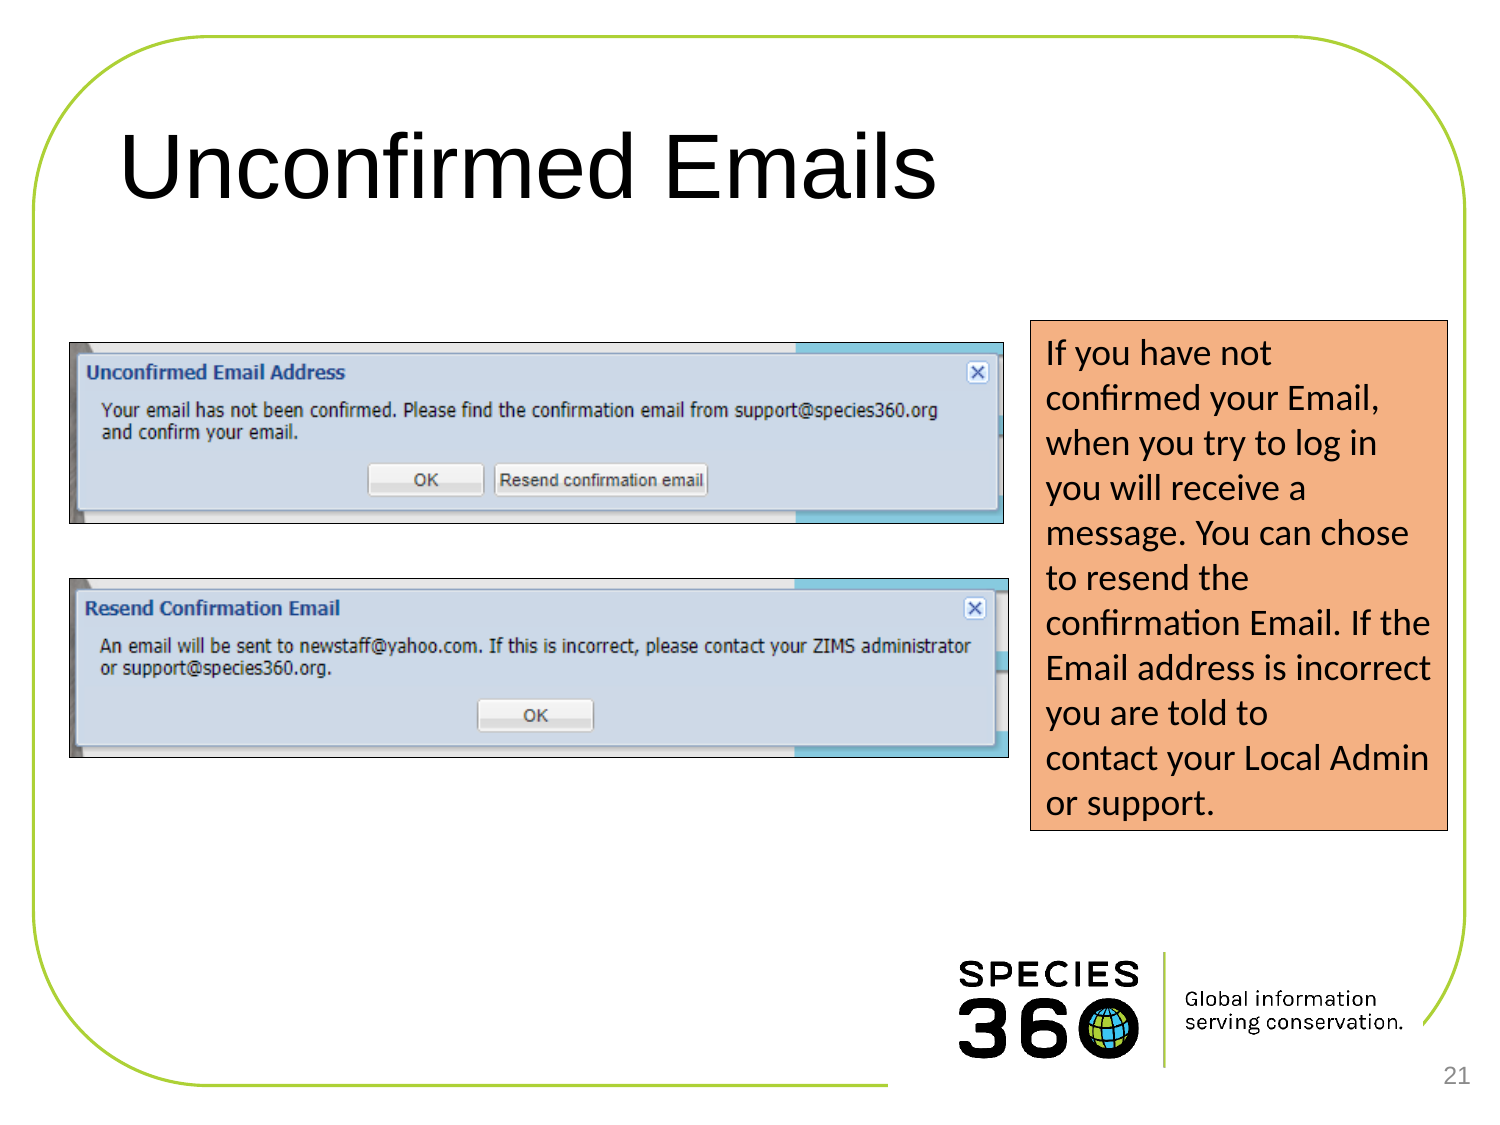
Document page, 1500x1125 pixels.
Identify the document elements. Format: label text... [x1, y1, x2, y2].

picture [69, 342, 1004, 525]
picture [69, 578, 1009, 758]
title Unconfirmed Emails [103, 59, 1397, 278]
text_box If you have not confirmed your Email, when you try to log in you will receive a message. You can chose to resend the confirmation Email. If the Email address is incorrect you are told to contact your Local Admin or support. [1030, 320, 1448, 831]
slide_number 21 [1148, 1044, 1487, 1105]
picture [954, 944, 1407, 1075]
